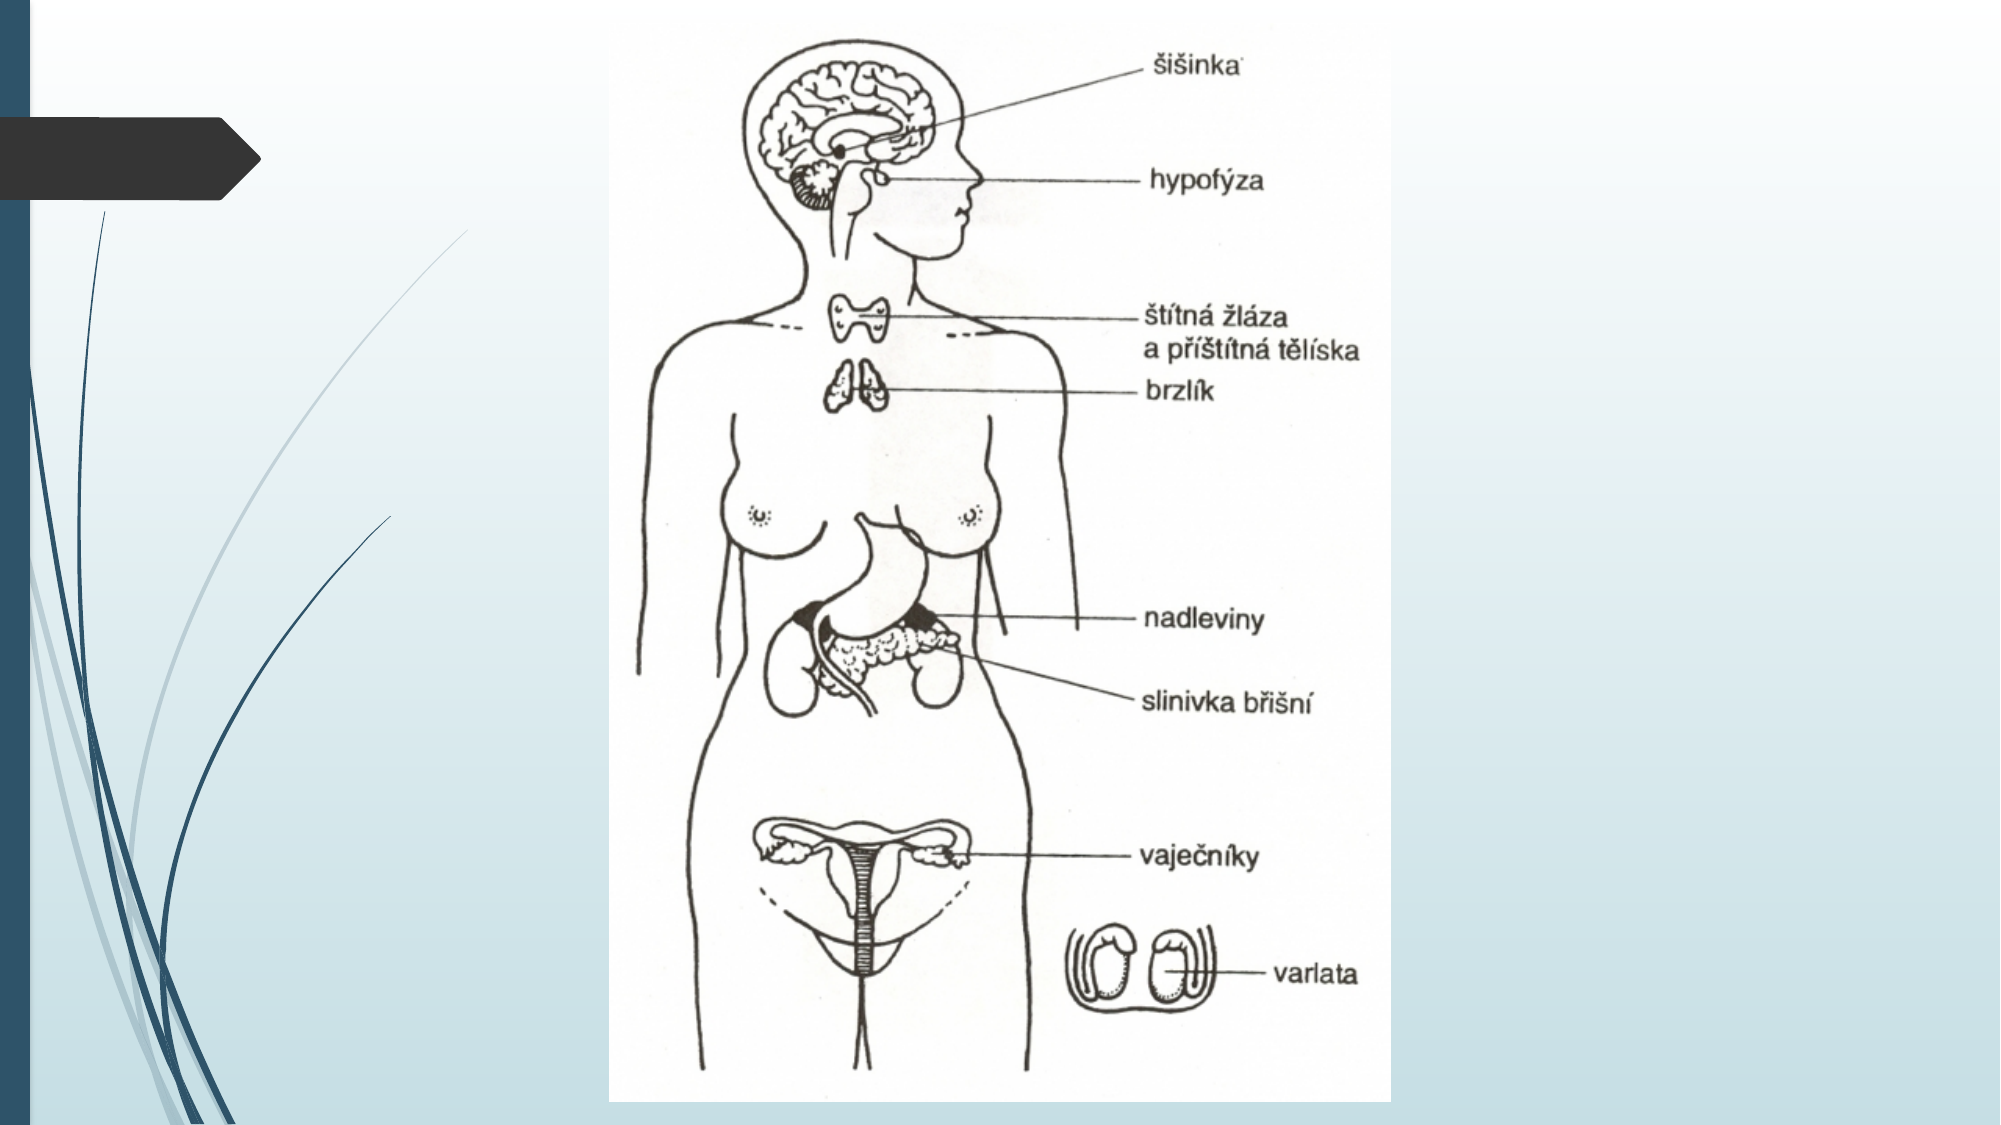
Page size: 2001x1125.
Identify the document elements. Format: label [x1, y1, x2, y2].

picture [609, 23, 1391, 1102]
